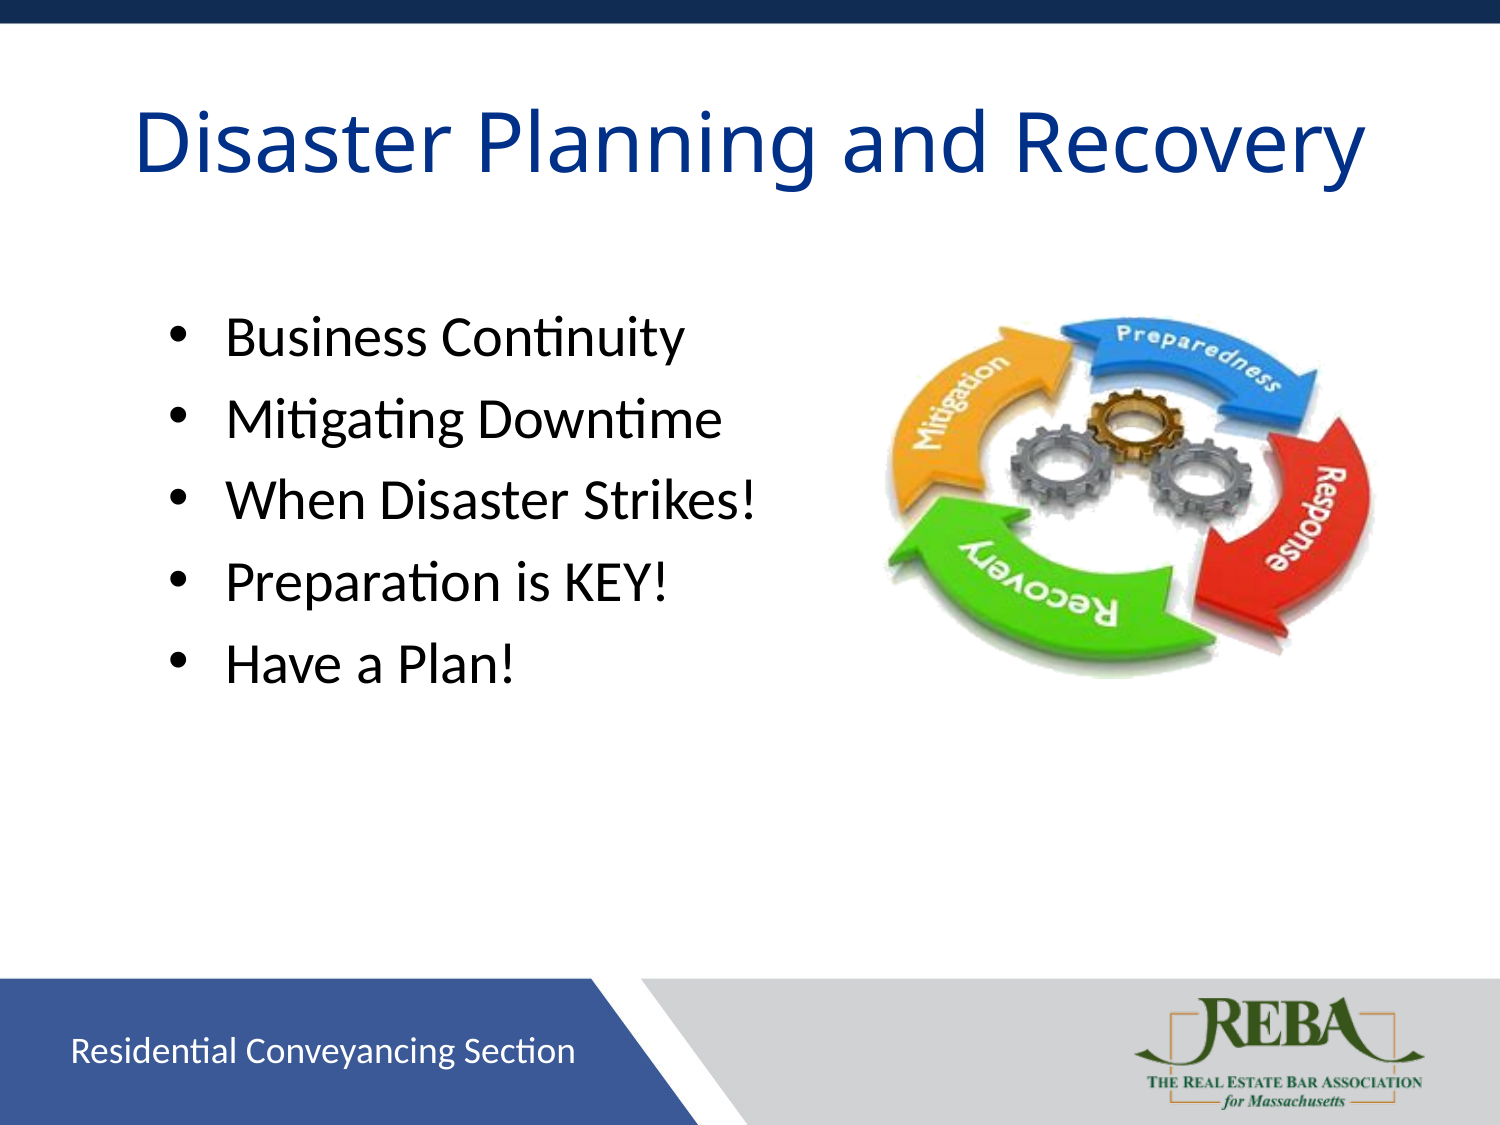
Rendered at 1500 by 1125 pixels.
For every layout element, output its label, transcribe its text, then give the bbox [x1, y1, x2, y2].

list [837, 314, 1415, 679]
title Disaster Planning and Recovery [75, 45, 1425, 233]
list Business Continuity Mitigating Downtime When Disaster Strikes! Preparation is KEY! Have a Plan! [153, 290, 817, 1001]
picture [0, 0, 1500, 1125]
